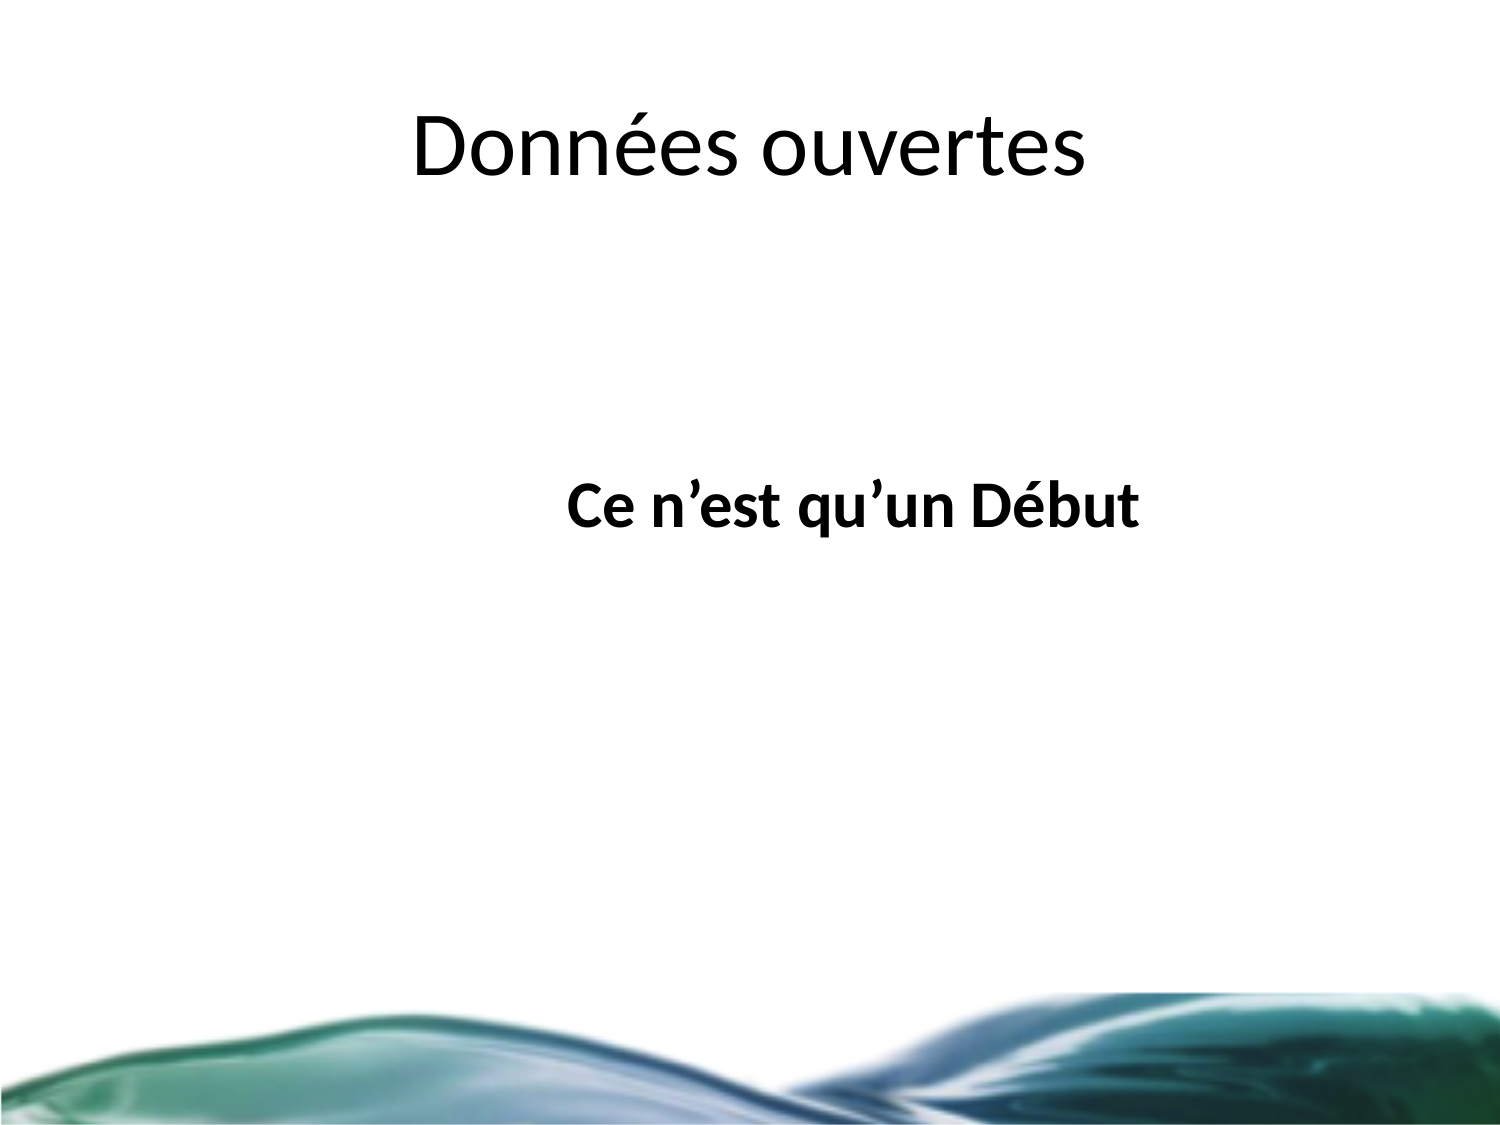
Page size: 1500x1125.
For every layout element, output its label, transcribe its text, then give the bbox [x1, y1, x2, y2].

title Données ouvertes [75, 45, 1425, 233]
list Ce n’est qu’un Début [104, 453, 1455, 696]
picture [0, 992, 1500, 1125]
